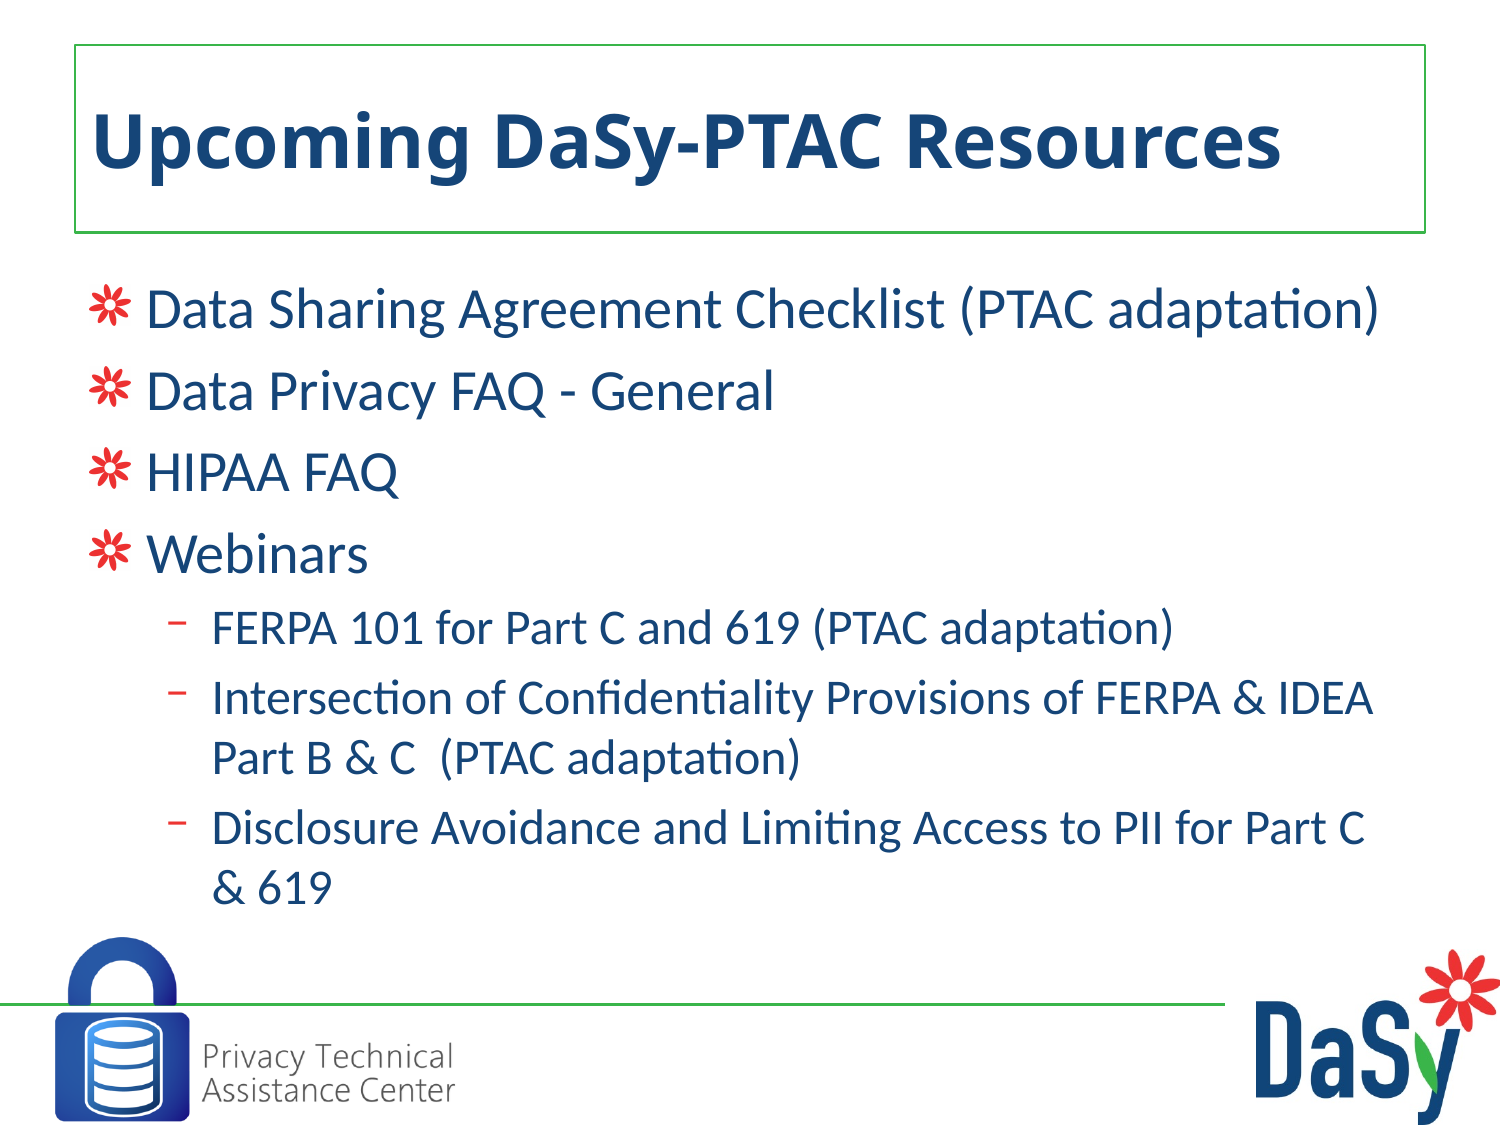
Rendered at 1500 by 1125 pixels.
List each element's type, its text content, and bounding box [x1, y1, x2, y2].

picture [89, 529, 131, 571]
picture [89, 284, 131, 326]
title Upcoming DaSy-PTAC Resources [74, 44, 1426, 234]
list Data Sharing Agreement Checklist (PTAC adaptation) Data Privacy FAQ - General HIPAA FAQ Webinars FERPA 101 for Part C and 619 (PTAC adaptation) Intersection of Confidentiality Provisions of FERPA & IDEA Part B & C (PTAC adaptation) Disclosure Avoidance and Limiting Access to PII for Part C & 619 [75, 262, 1425, 925]
picture [49, 934, 463, 1125]
picture [89, 366, 131, 407]
picture [1256, 949, 1500, 1125]
picture [89, 447, 131, 489]
